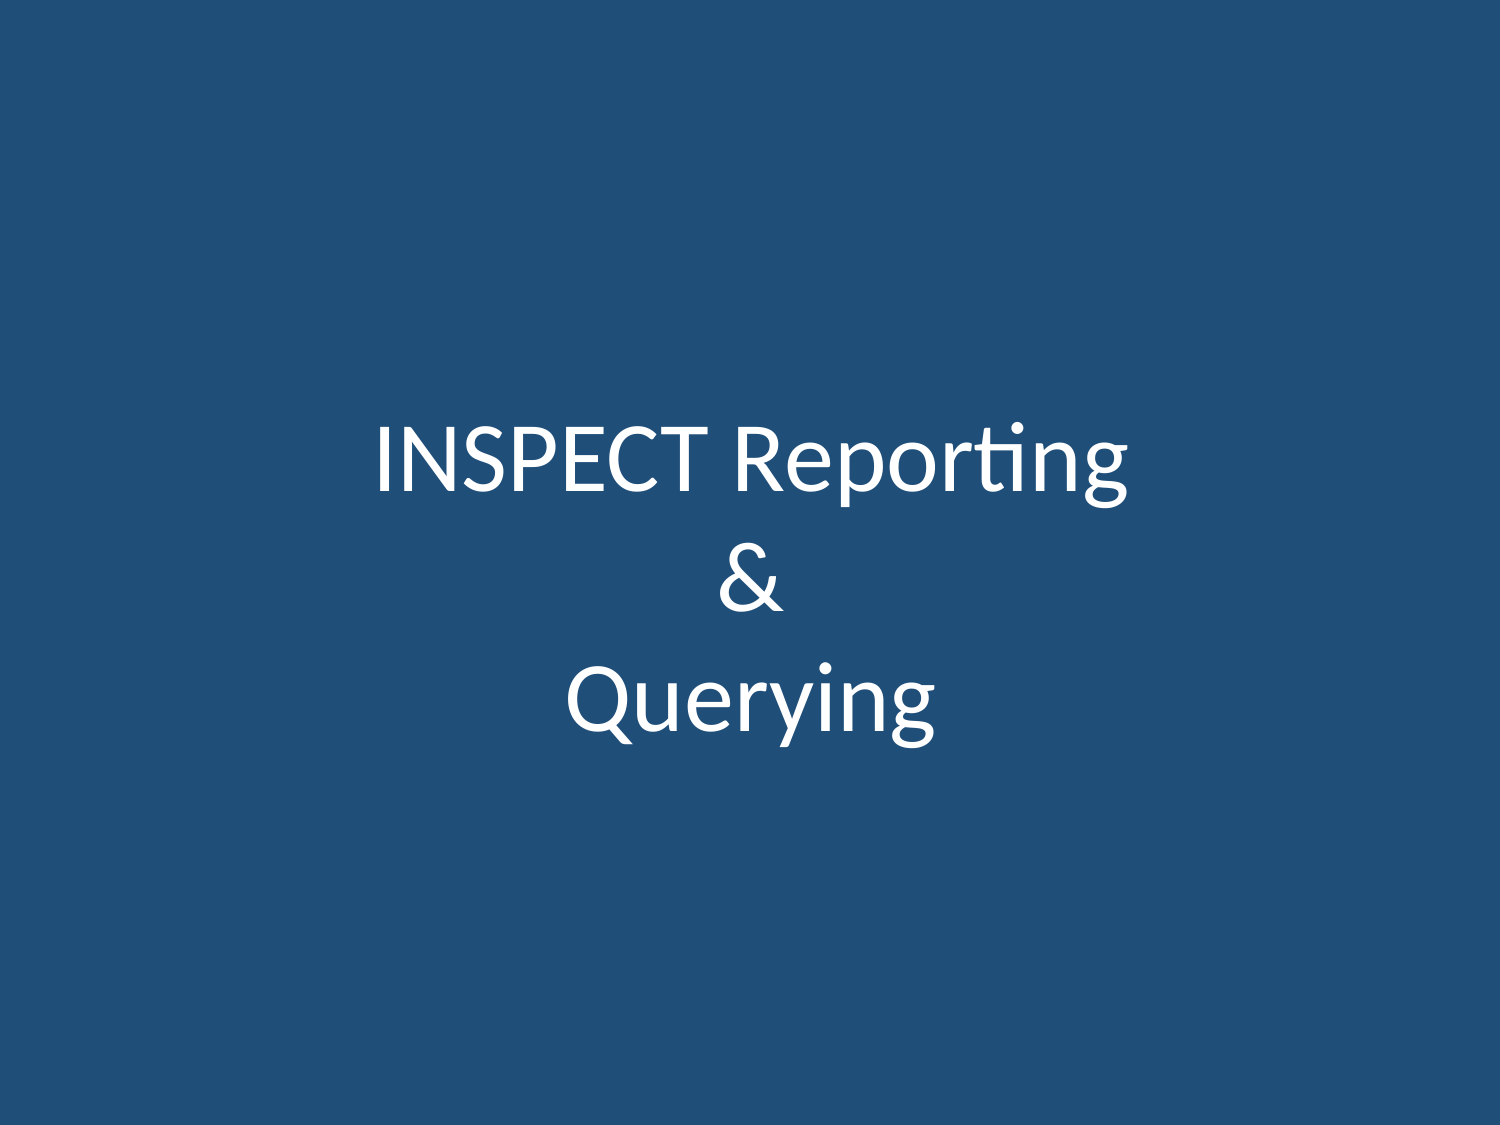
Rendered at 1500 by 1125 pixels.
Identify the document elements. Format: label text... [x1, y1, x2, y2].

text_box INSPECT Reporting & Querying [63, 384, 1439, 760]
